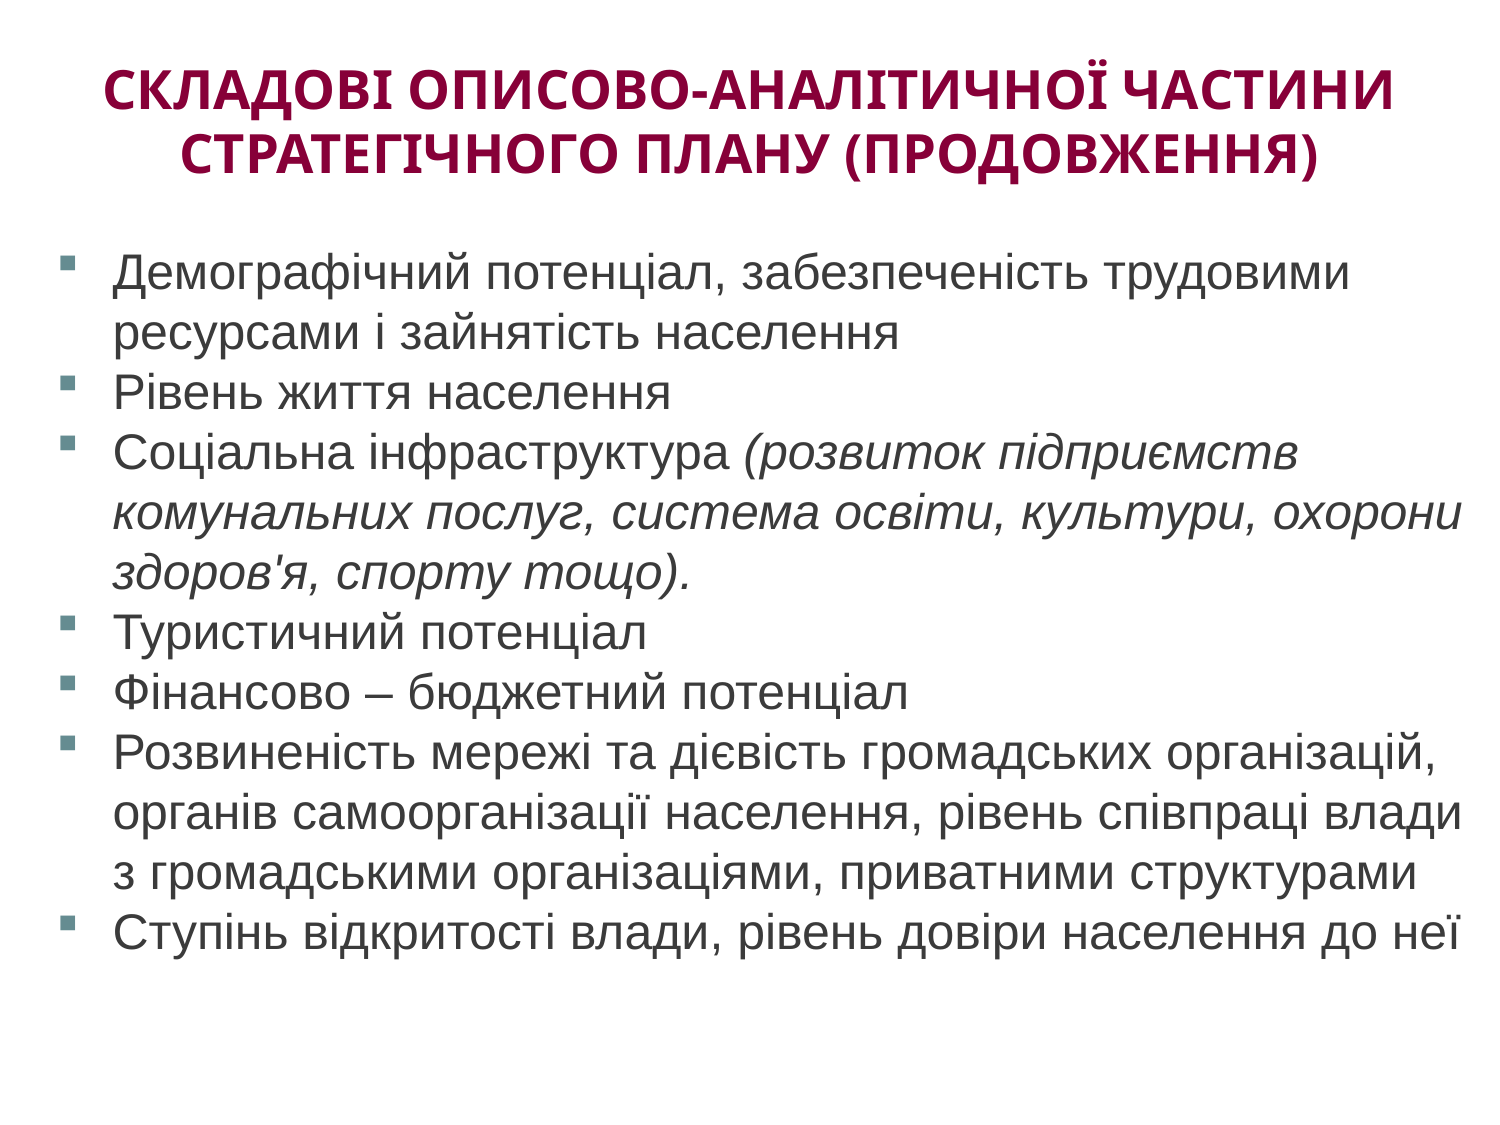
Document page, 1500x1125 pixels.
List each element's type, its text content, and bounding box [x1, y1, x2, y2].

title СКЛАДОВІ ОПИСОВО-АНАЛІТИЧНОЇ ЧАСТИНИ СТРАТЕГІЧНОГО ПЛАНУ (ПРОДОВЖЕННЯ) [41, 7, 1459, 233]
list Демографічний потенціал, забезпеченість трудовими ресурсами і зайнятість населення Рівень життя населення Соціальна інфраструктура (розвиток підприємств комунальних послуг, система освіти, культури, охорони здоров'я, спорту тощо). Туристичний потенціал Фінансово – бюджетний потенціал Розвиненість мережі та дієвість громадських організацій, органів самоорганізації населення, рівень співпраці влади з громадськими організаціями, приватними структурами Ступінь відкритості влади, рівень довіри населення до неї [41, 231, 1500, 1094]
